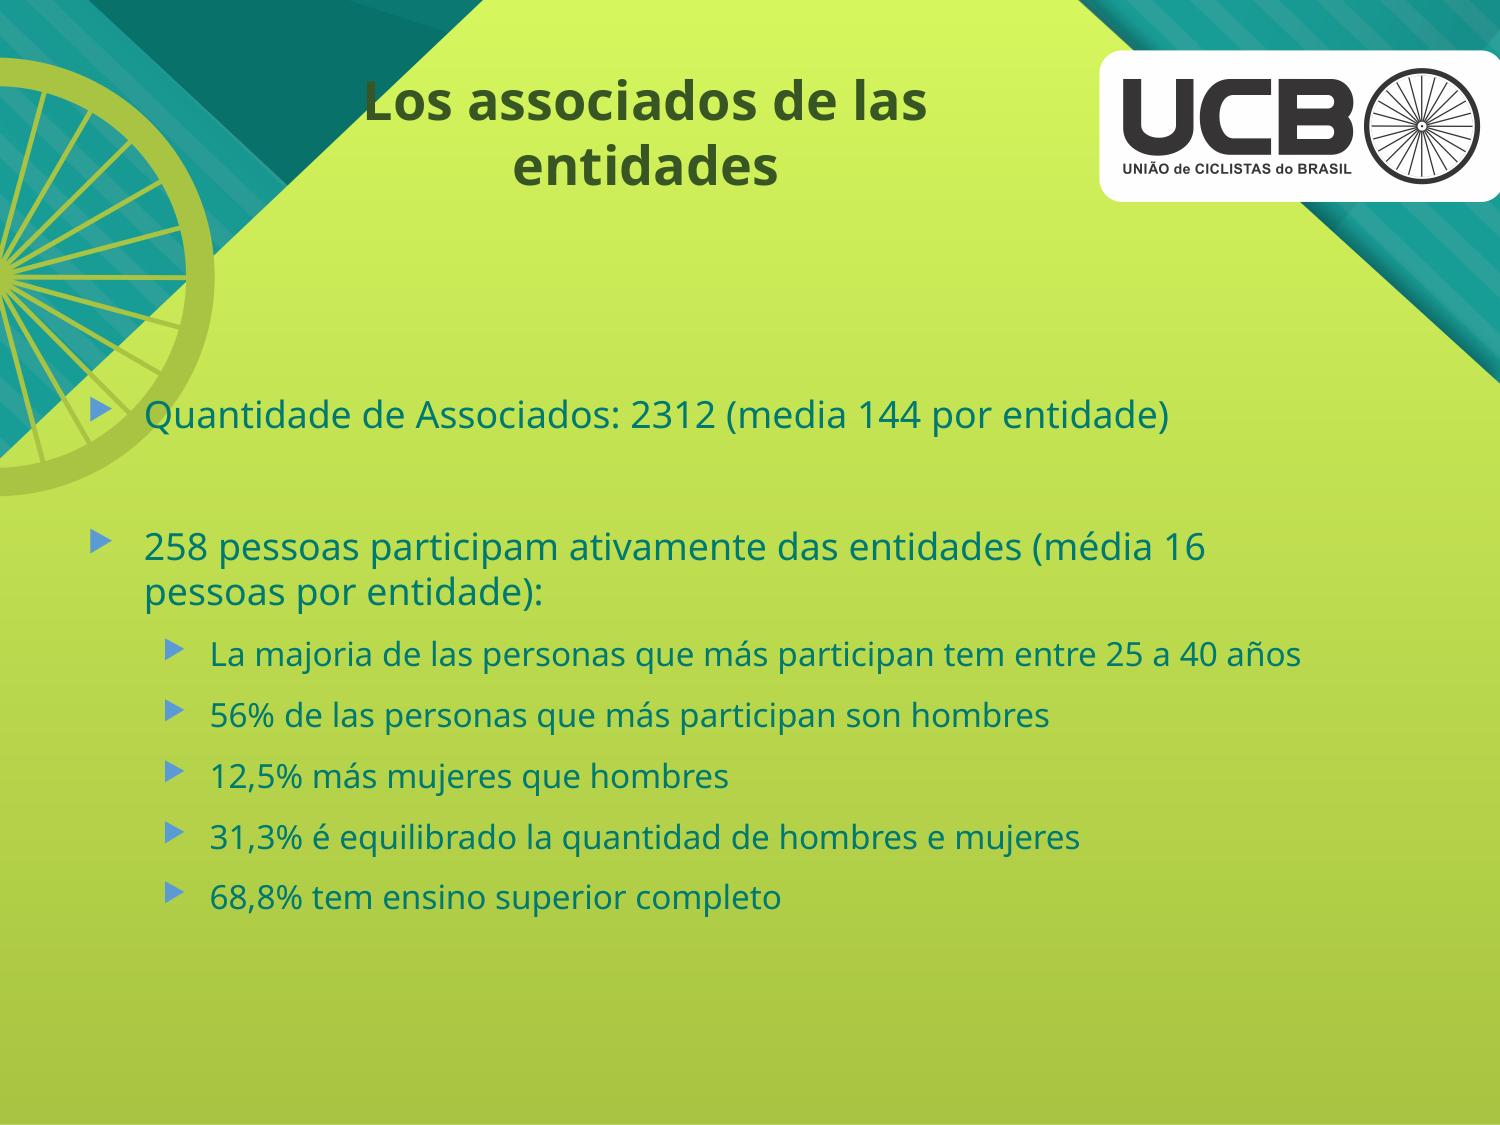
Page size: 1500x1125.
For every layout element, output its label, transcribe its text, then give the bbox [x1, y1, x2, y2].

picture [0, 0, 1500, 1125]
list Quantidade de Associados: 2312 (media 144 por entidade) 258 pessoas participam ativamente das entidades (média 16 pessoas por entidade): La majoria de las personas que más participan tem entre 25 a 40 años 56% de las personas que más participan son hombres 12,5% más mujeres que hombres 31,3% é equilibrado la quantidad de hombres e mujeres 68,8% tem ensino superior completo [72, 383, 1364, 1072]
title Los associados de las entidades [216, 58, 1075, 204]
